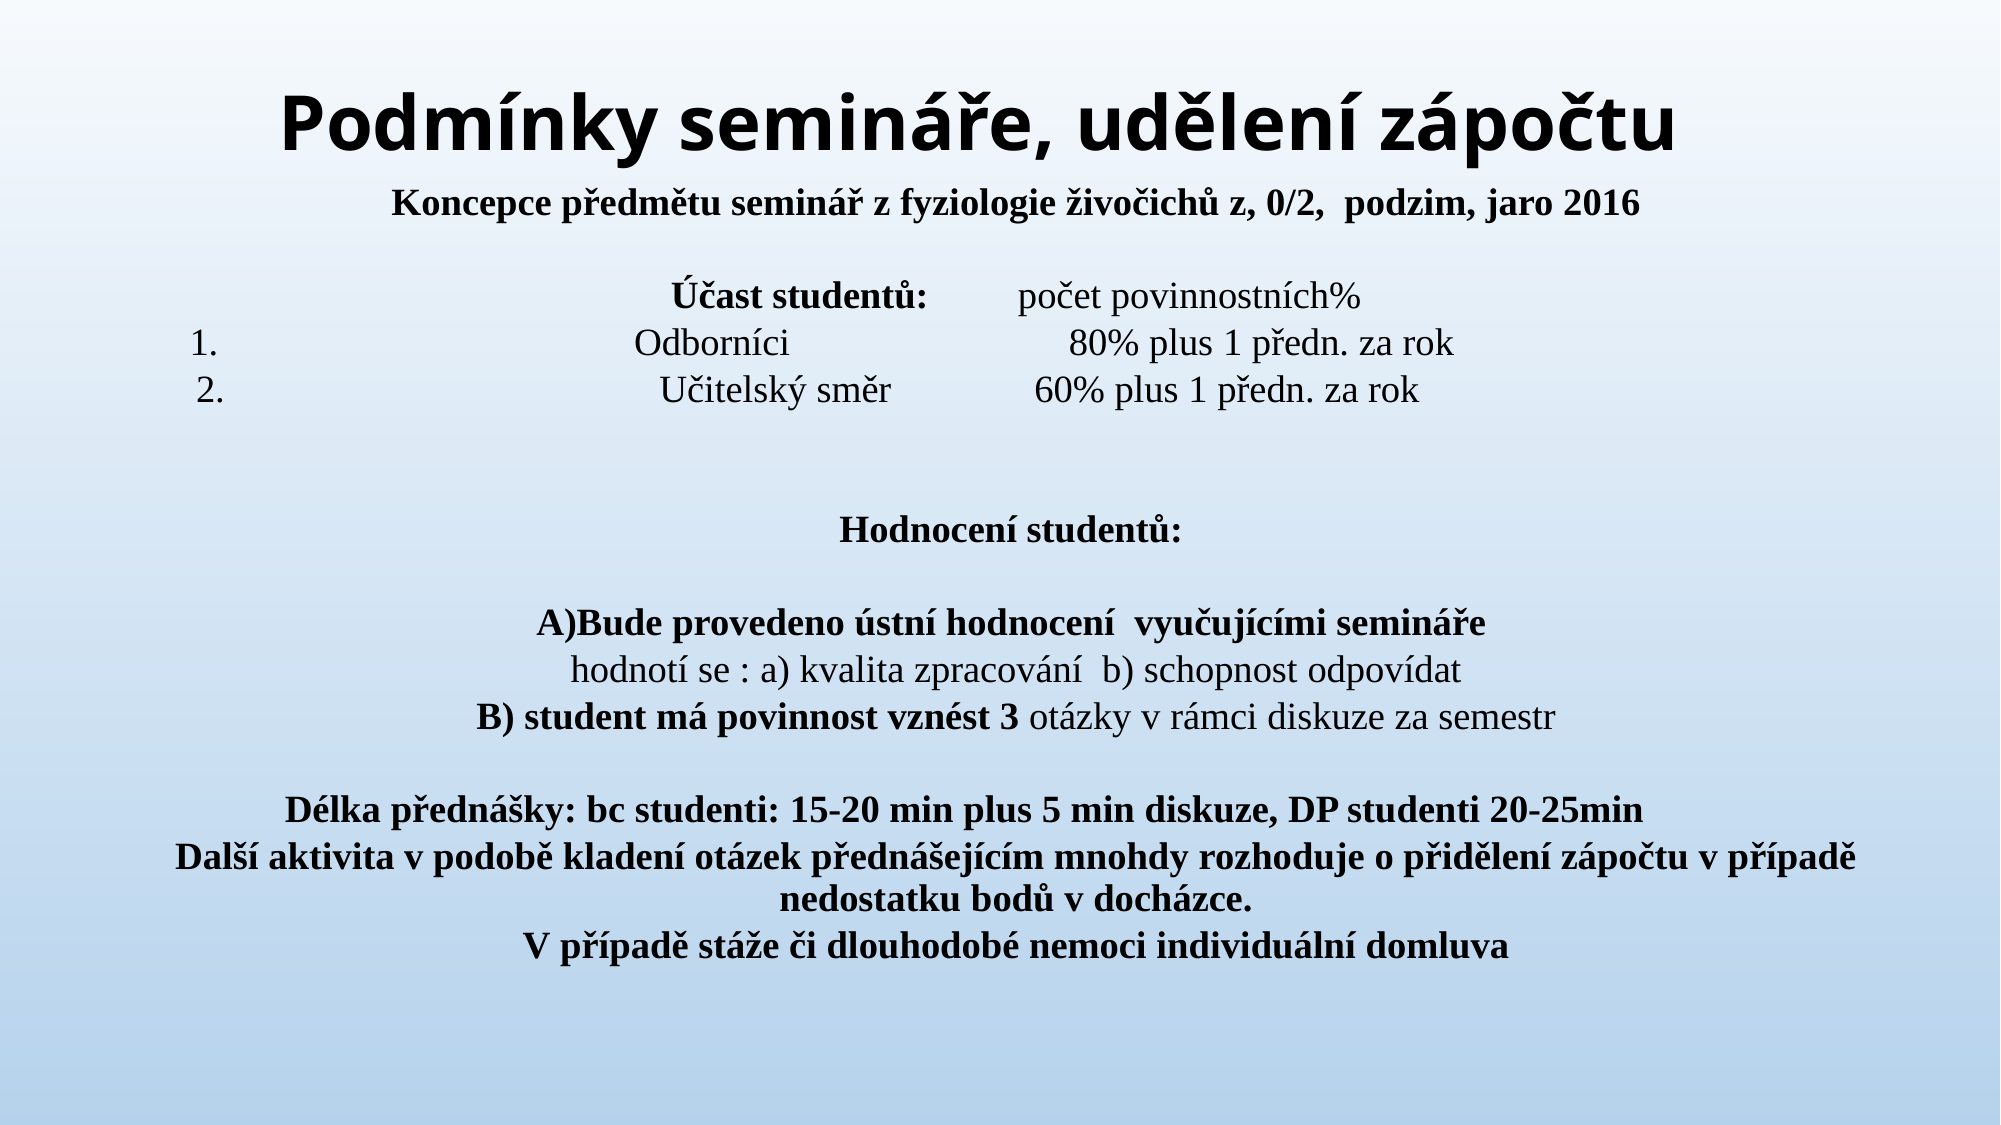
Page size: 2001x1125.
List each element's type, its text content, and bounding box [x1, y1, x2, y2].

subtitle Koncepce předmětu seminář z fyziologie živočichů z, 0/2, podzim, jaro 2016 Účast studentů: počet povinnostních% Odborníci 80% plus 1 předn. za rok Učitelský směr 60% plus 1 předn. za rok Hodnocení studentů: A)Bude provedeno ústní hodnocení vyučujícími semináře hodnotí se : a) kvalita zpracování b) schopnost odpovídat B) student má povinnost vznést 3 otázky v rámci diskuze za semestr Délka přednášky: bc studenti: 15-20 min plus 5 min diskuze, DP studenti 20-25min Další aktivita v podobě kladení otázek přednášejícím mnohdy rozhoduje o přidělení zápočtu v případě nedostatku bodů v docházce. V případě stáže či dlouhodobé nemoci individuální domluva [101, 174, 1931, 1100]
title Podmínky semináře, udělení zápočtu [229, 32, 1729, 174]
